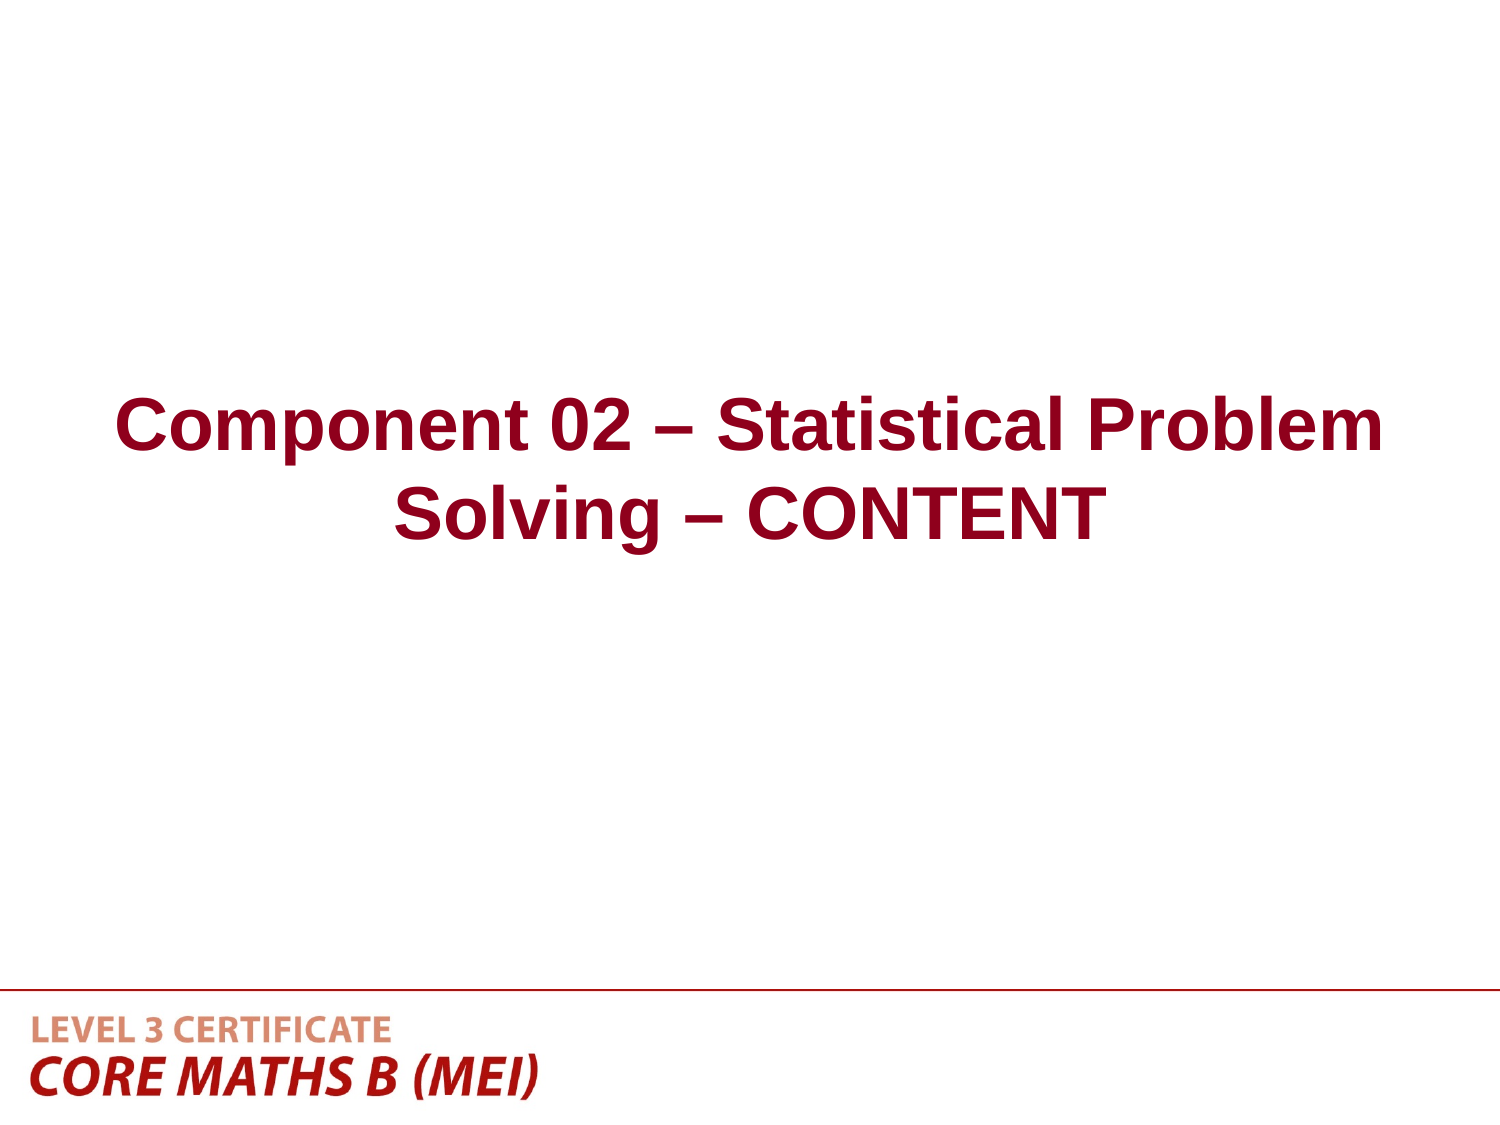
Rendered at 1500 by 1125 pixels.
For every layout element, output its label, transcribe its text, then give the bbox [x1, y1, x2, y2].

text_box Component 02 – Statistical Problem Solving – CONTENT [31, 374, 1469, 555]
picture [0, 989, 1500, 1125]
